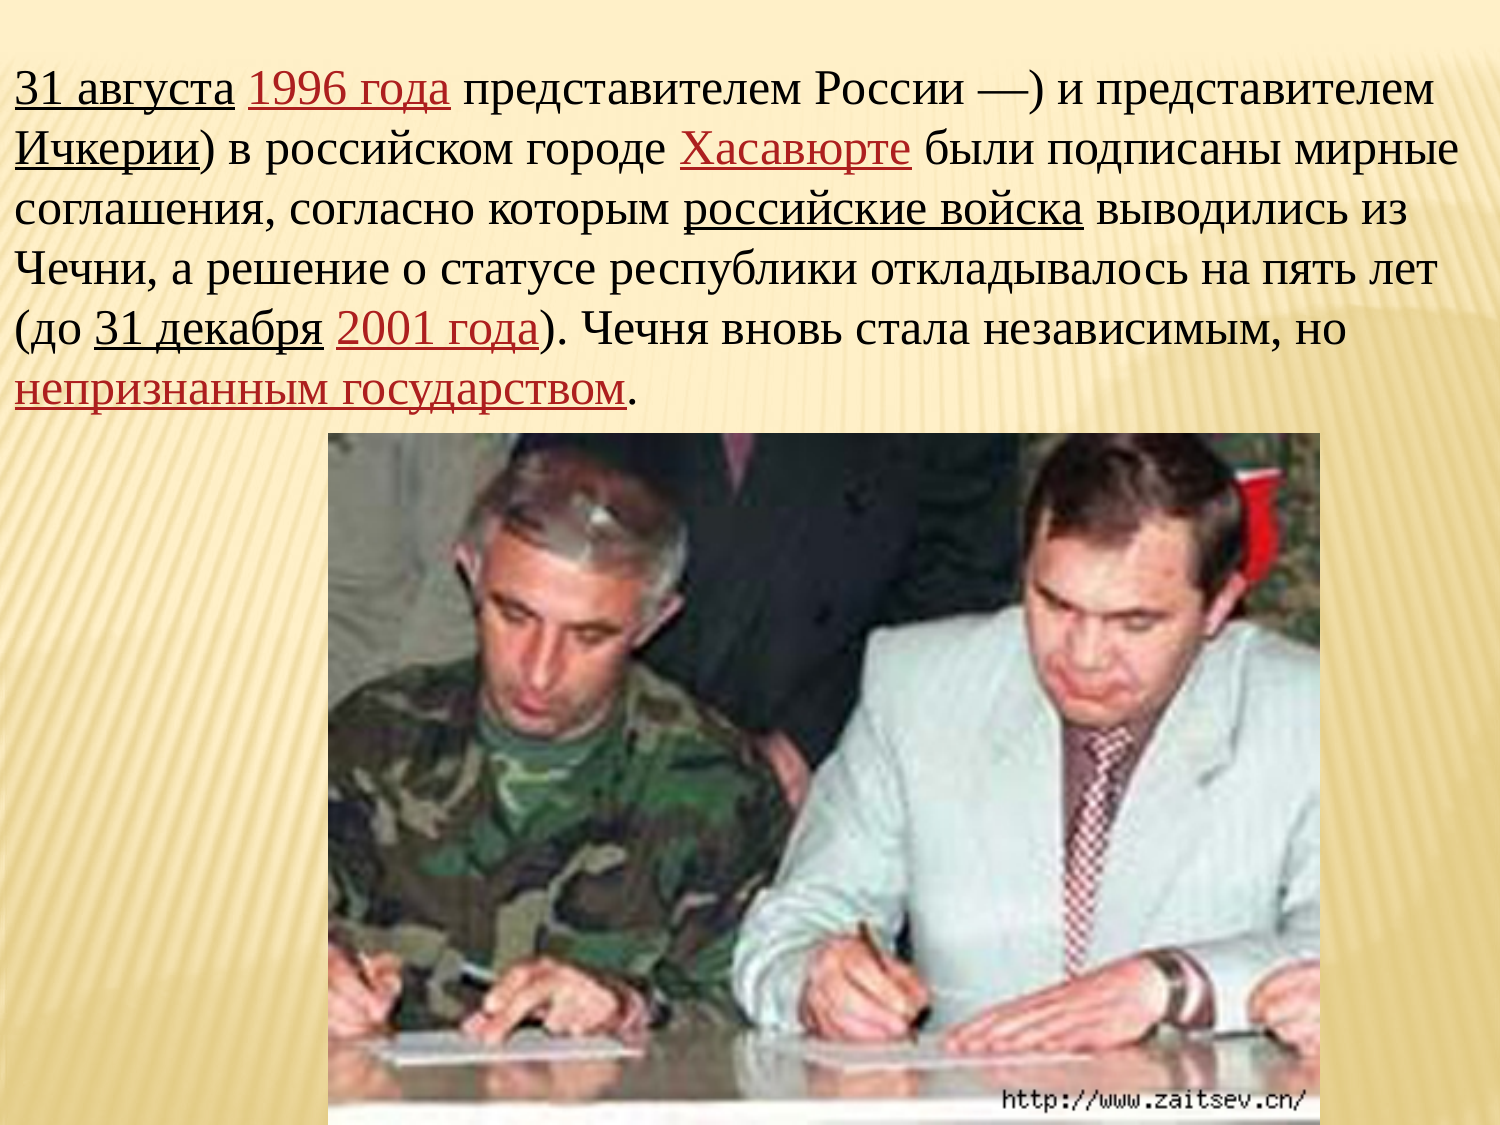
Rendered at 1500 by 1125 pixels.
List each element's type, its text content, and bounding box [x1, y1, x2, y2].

text_box 31 августа 1996 года представителем России —) и представителем Ичкерии) в российском городе Хасавюрте были подписаны мирные соглашения, согласно которым российские войска выводились из Чечни, а решение о статусе республики откладывалось на пять лет (до 31 декабря 2001 года). Чечня вновь стала независимым, но непризнанным государством. [0, 46, 1500, 422]
picture [327, 433, 1320, 1125]
